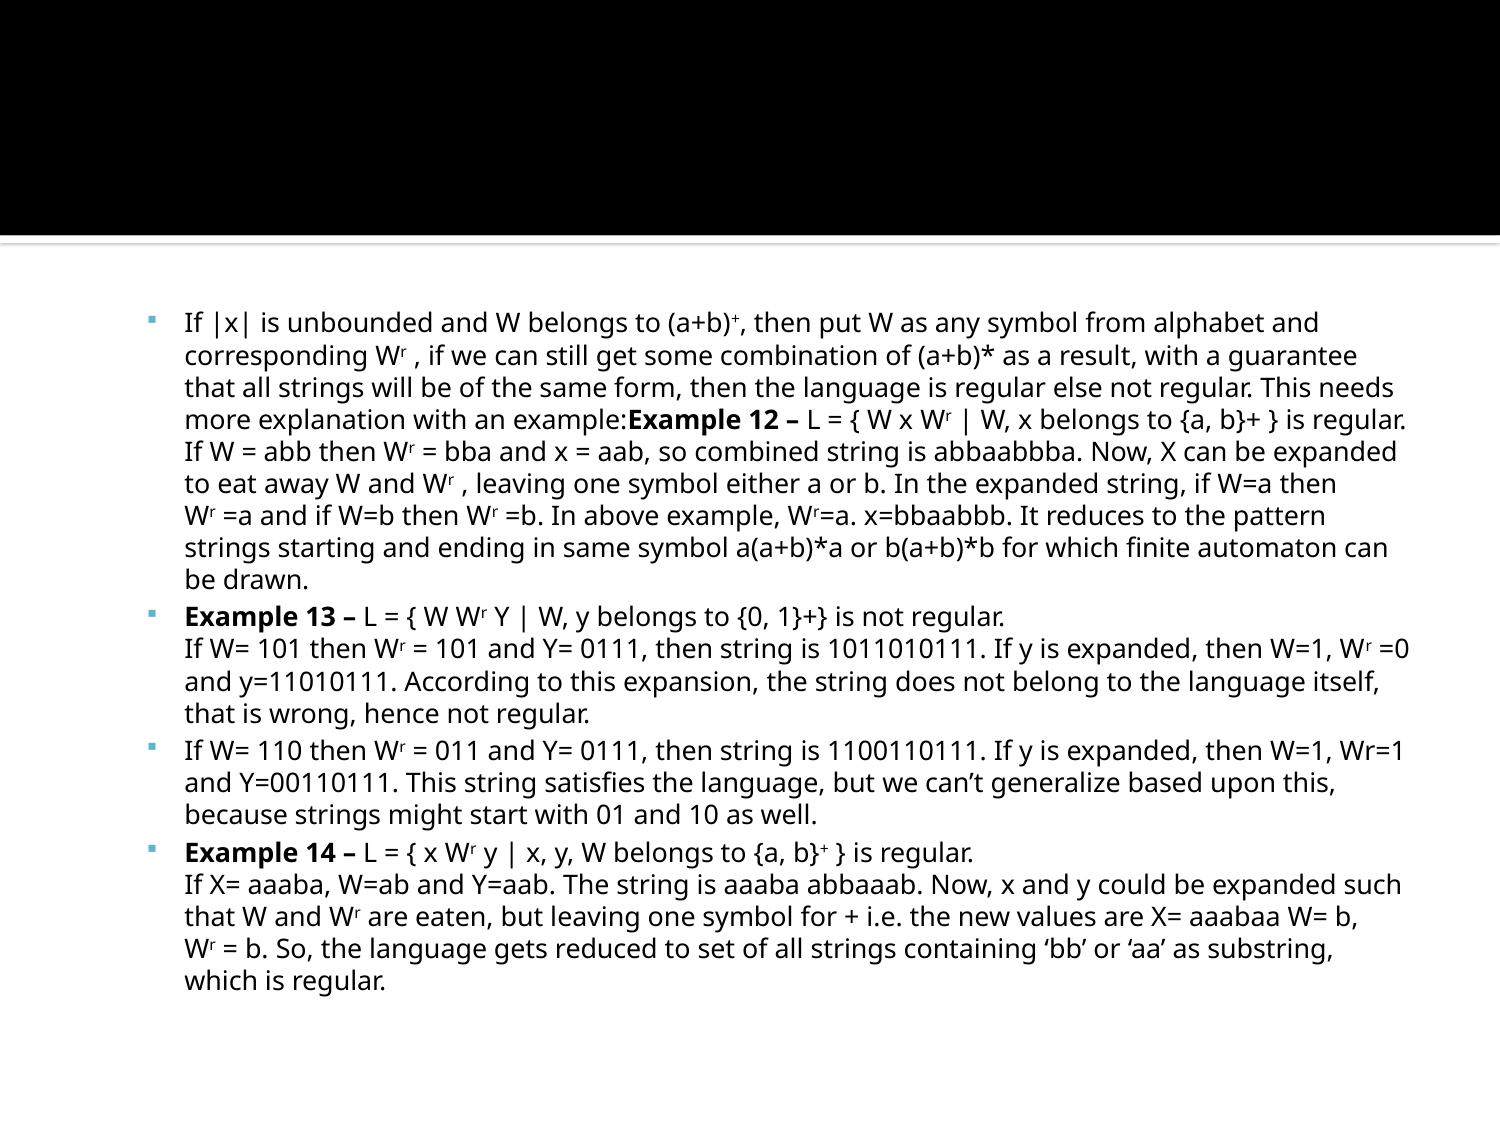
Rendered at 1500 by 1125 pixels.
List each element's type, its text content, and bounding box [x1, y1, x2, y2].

list If |x| is unbounded and W belongs to (a+b)+, then put W as any symbol from alphabet and corresponding Wr , if we can still get some combination of (a+b)* as a result, with a guarantee that all strings will be of the same form, then the language is regular else not regular. This needs more explanation with an example:Example 12 – L = { W x Wr | W, x belongs to {a, b}+ } is regular. If W = abb then Wr = bba and x = aab, so combined string is abbaabbba. Now, X can be expanded to eat away W and Wr , leaving one symbol either a or b. In the expanded string, if W=a then Wr =a and if W=b then Wr =b. In above example, Wr=a. x=bbaabbb. It reduces to the pattern strings starting and ending in same symbol a(a+b)*a or b(a+b)*b for which finite automaton can be drawn. Example 13 – L = { W Wr Y | W, y belongs to {0, 1}+} is not regular. If W= 101 then Wr = 101 and Y= 0111, then string is 1011010111. If y is expanded, then W=1, Wr =0 and y=11010111. According to this expansion, the string does not belong to the language itself, that is wrong, hence not regular. If W= 110 then Wr = 011 and Y= 0111, then string is 1100110111. If y is expanded, then W=1, Wr=1 and Y=00110111. This string satisfies the language, but we can’t generalize based upon this, because strings might start with 01 and 10 as well. Example 14 – L = { x Wr y | x, y, W belongs to {a, b}+ } is regular. If X= aaaba, W=ab and Y=aab. The string is aaaba abbaaab. Now, x and y could be expanded such that W and Wr are eaten, but leaving one symbol for + i.e. the new values are X= aaabaa W= b, Wr = b. So, the language gets reduced to set of all strings containing ‘bb’ or ‘aa’ as substring, which is regular. [75, 291, 1425, 1050]
